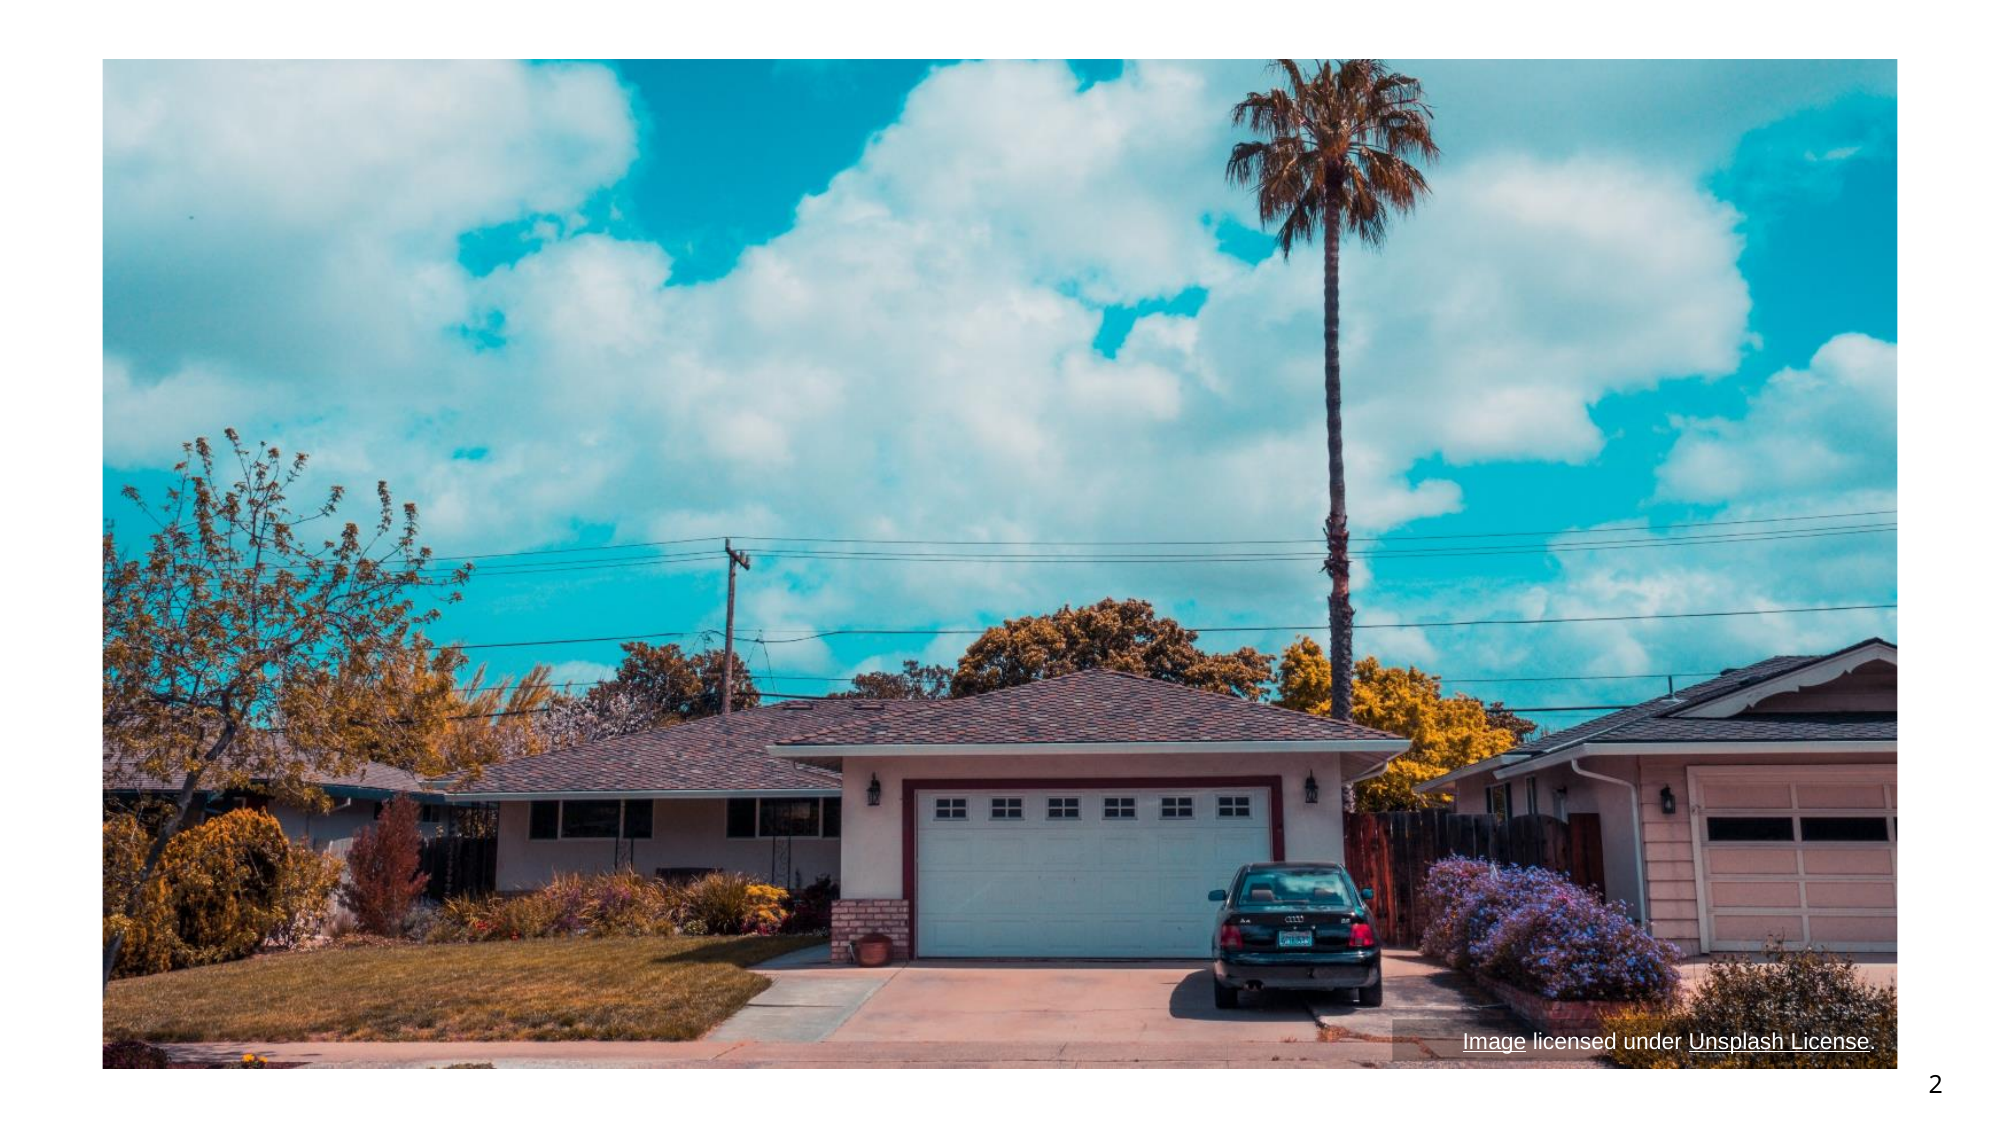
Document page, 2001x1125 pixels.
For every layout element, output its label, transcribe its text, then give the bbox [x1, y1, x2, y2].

picture [102, 58, 1898, 1069]
picture [910, 58, 919, 68]
slide_number 2 [1824, 1068, 1943, 1099]
